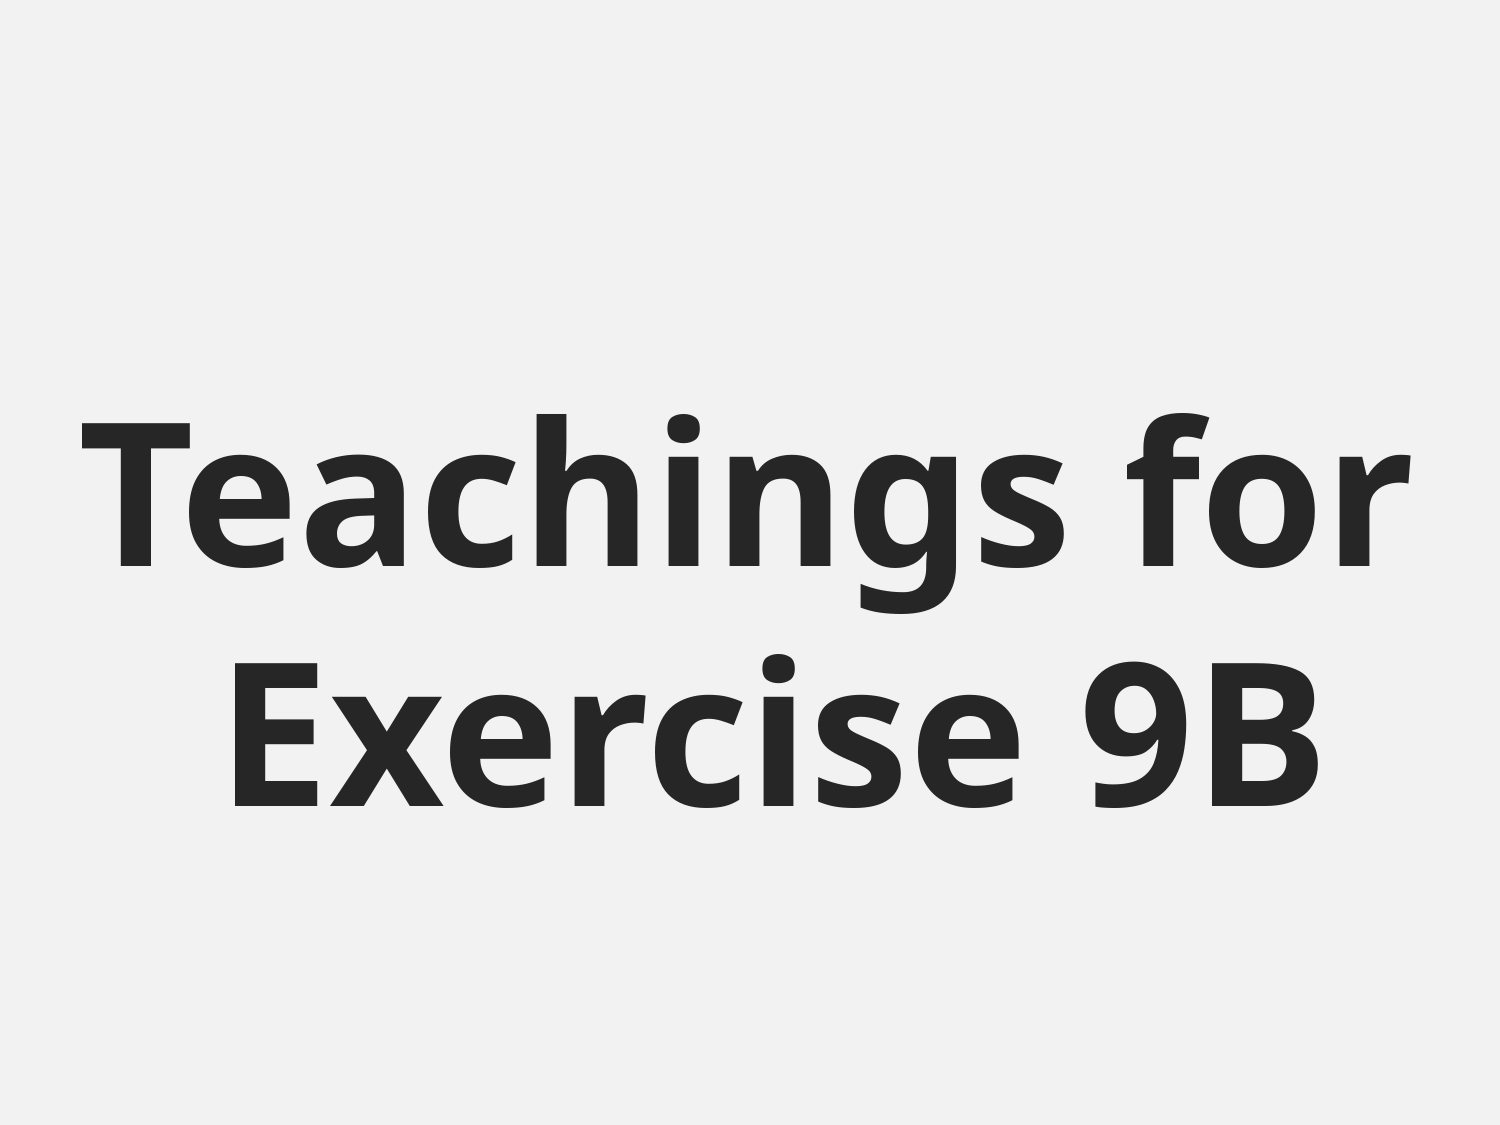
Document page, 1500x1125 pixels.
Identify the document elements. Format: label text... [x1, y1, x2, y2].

text_box Teachings for Exercise 9B [63, 359, 1483, 855]
